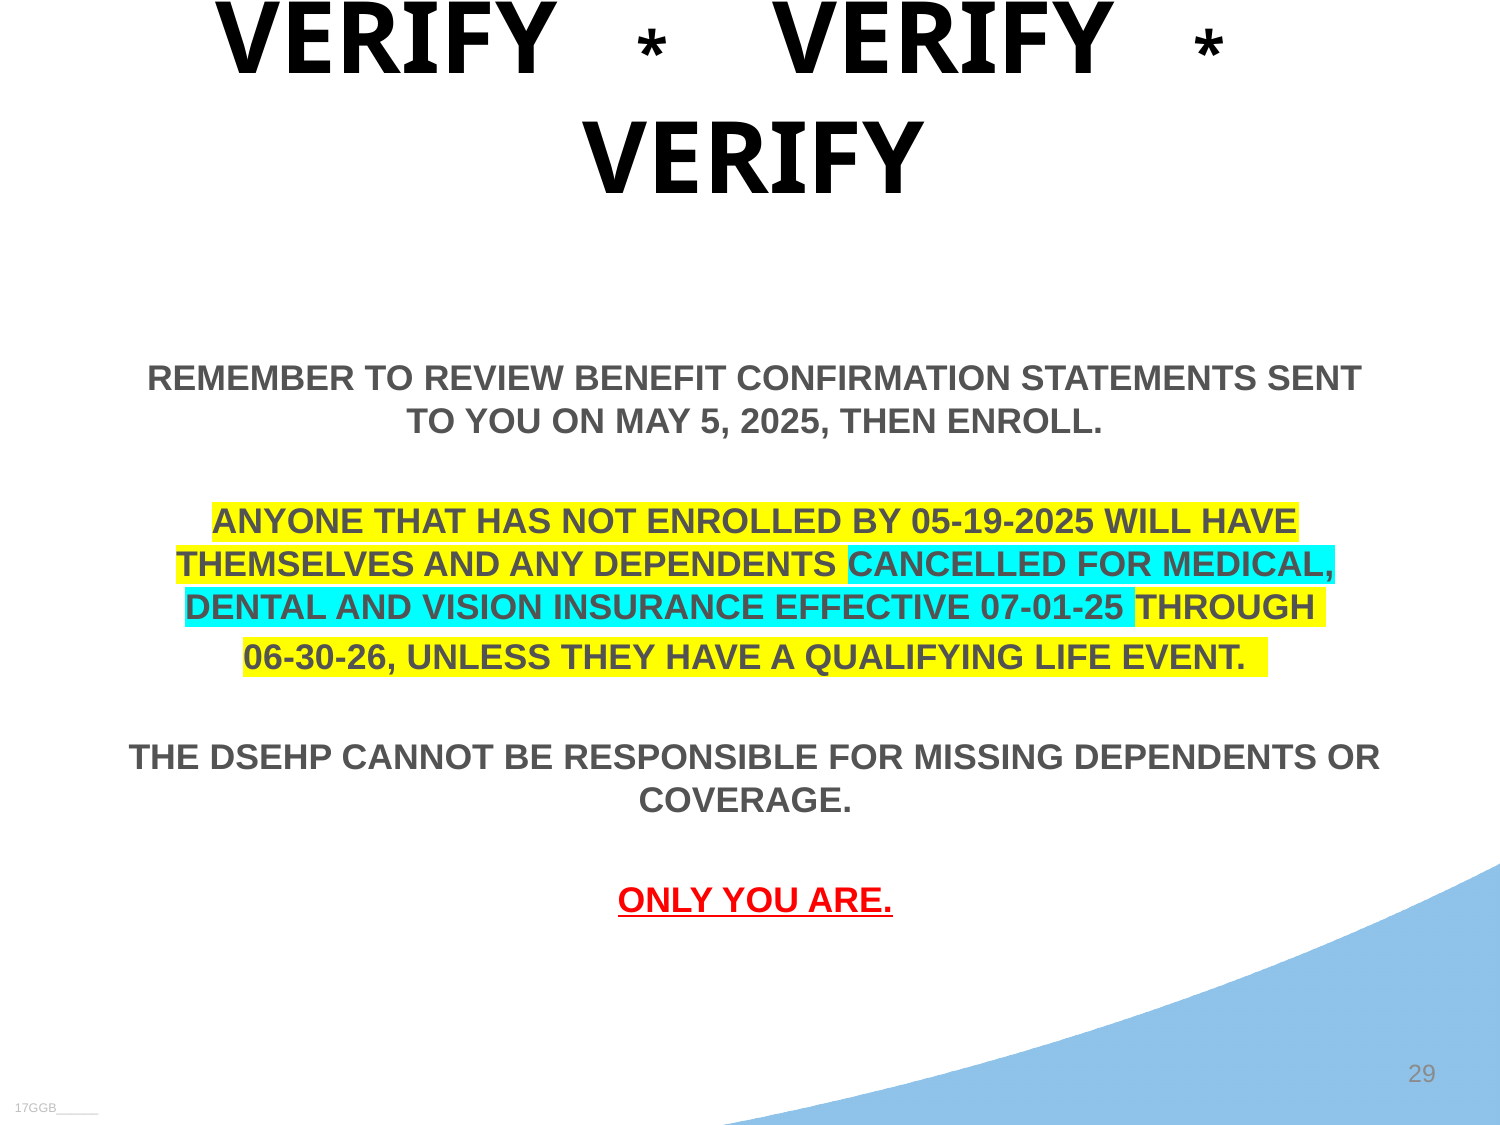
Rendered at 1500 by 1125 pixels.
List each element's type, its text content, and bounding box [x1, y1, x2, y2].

title VERIFY * VERIFY * VERIFY [56, 41, 1452, 222]
picture [300, 863, 1500, 1125]
list REMEMBER TO REVIEW BENEFIT CONFIRMATION STATEMENTS SENT TO YOU ON MAY 5, 2025, THEN ENROLL. ANYONE THAT HAS NOT ENROLLED BY 05-19-2025 WILL HAVE THEMSELVES AND ANY DEPENDENTS CANCELLED FOR MEDICAL, DENTAL AND VISION INSURANCE EFFECTIVE 07-01-25 THROUGH 06-30-26, UNLESS THEY HAVE A QUALIFYING LIFE EVENT. THE DSEHP CANNOT BE RESPONSIBLE FOR MISSING DEPENDENTS OR COVERAGE. ONLY YOU ARE. [112, 297, 1399, 936]
text_box 29 [1337, 1042, 1452, 1103]
